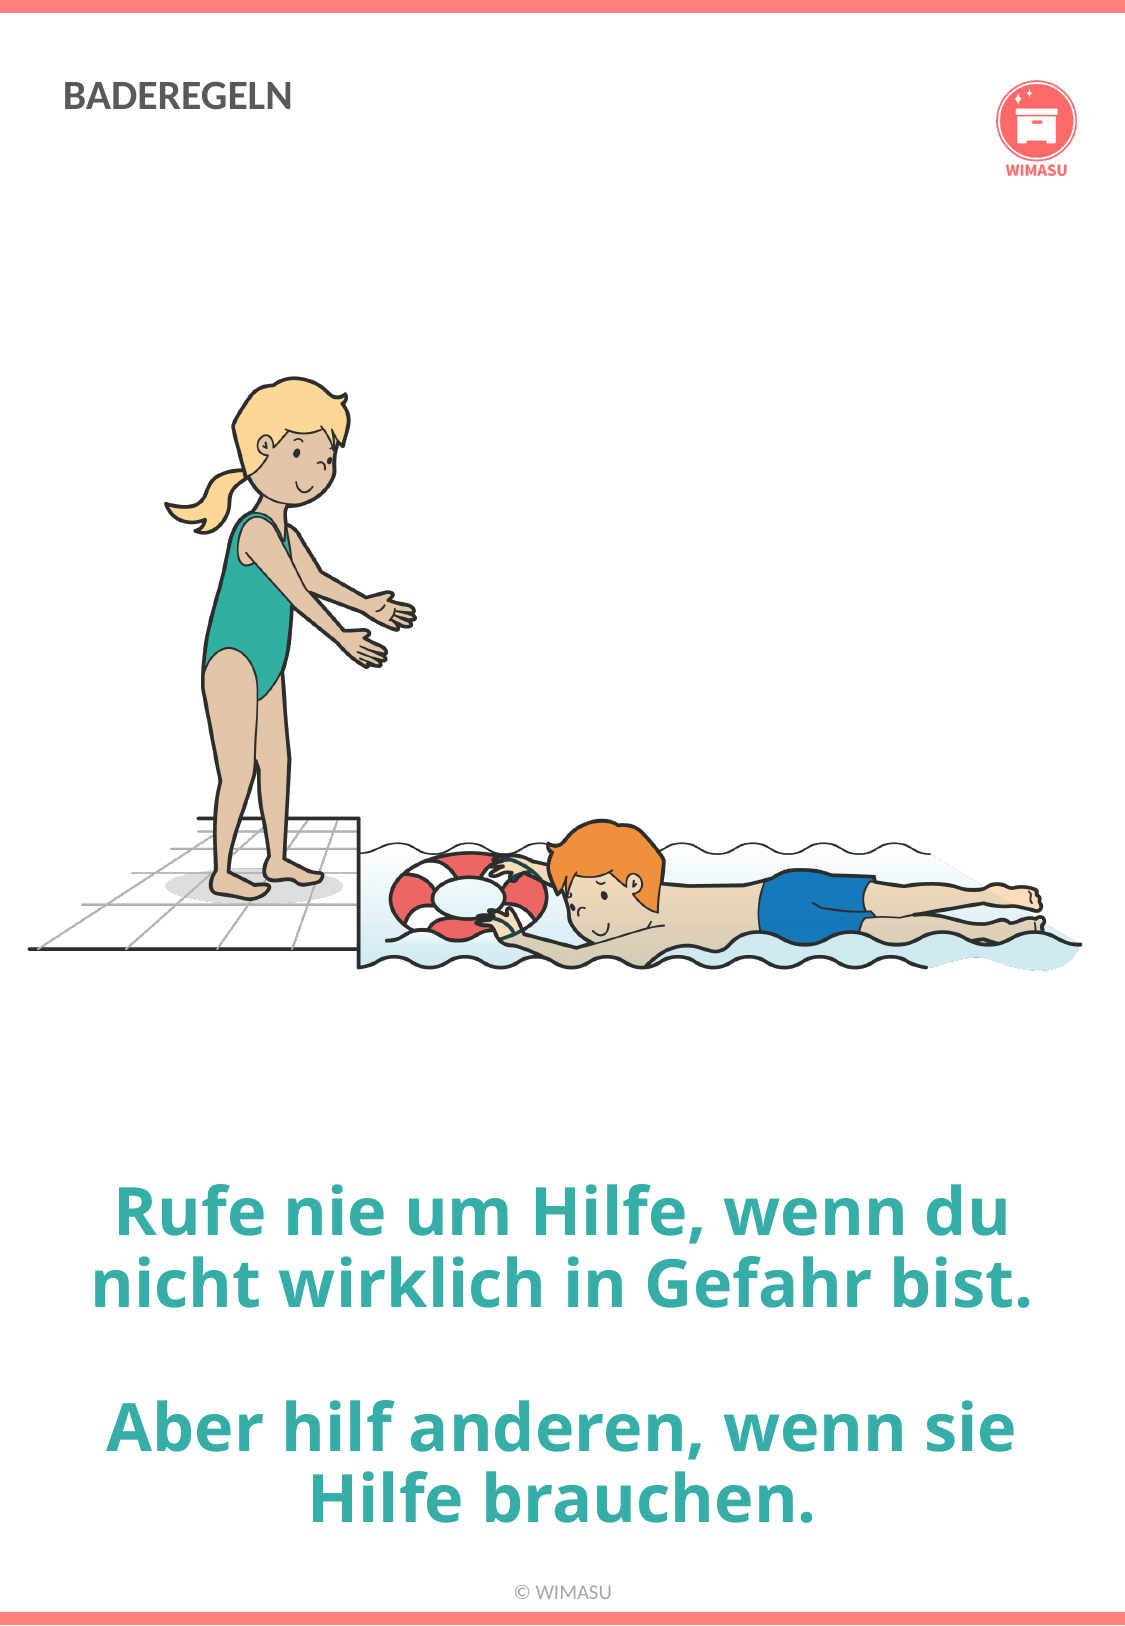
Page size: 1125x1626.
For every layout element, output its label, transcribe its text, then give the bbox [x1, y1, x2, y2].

title Rufe nie um Hilfe, wenn du nicht wirklich in Gefahr bist. Aber hilf anderen, wenn sie Hilfe brauchen. [48, 1170, 1077, 1327]
picture [996, 80, 1077, 176]
picture [17, 334, 1108, 1014]
